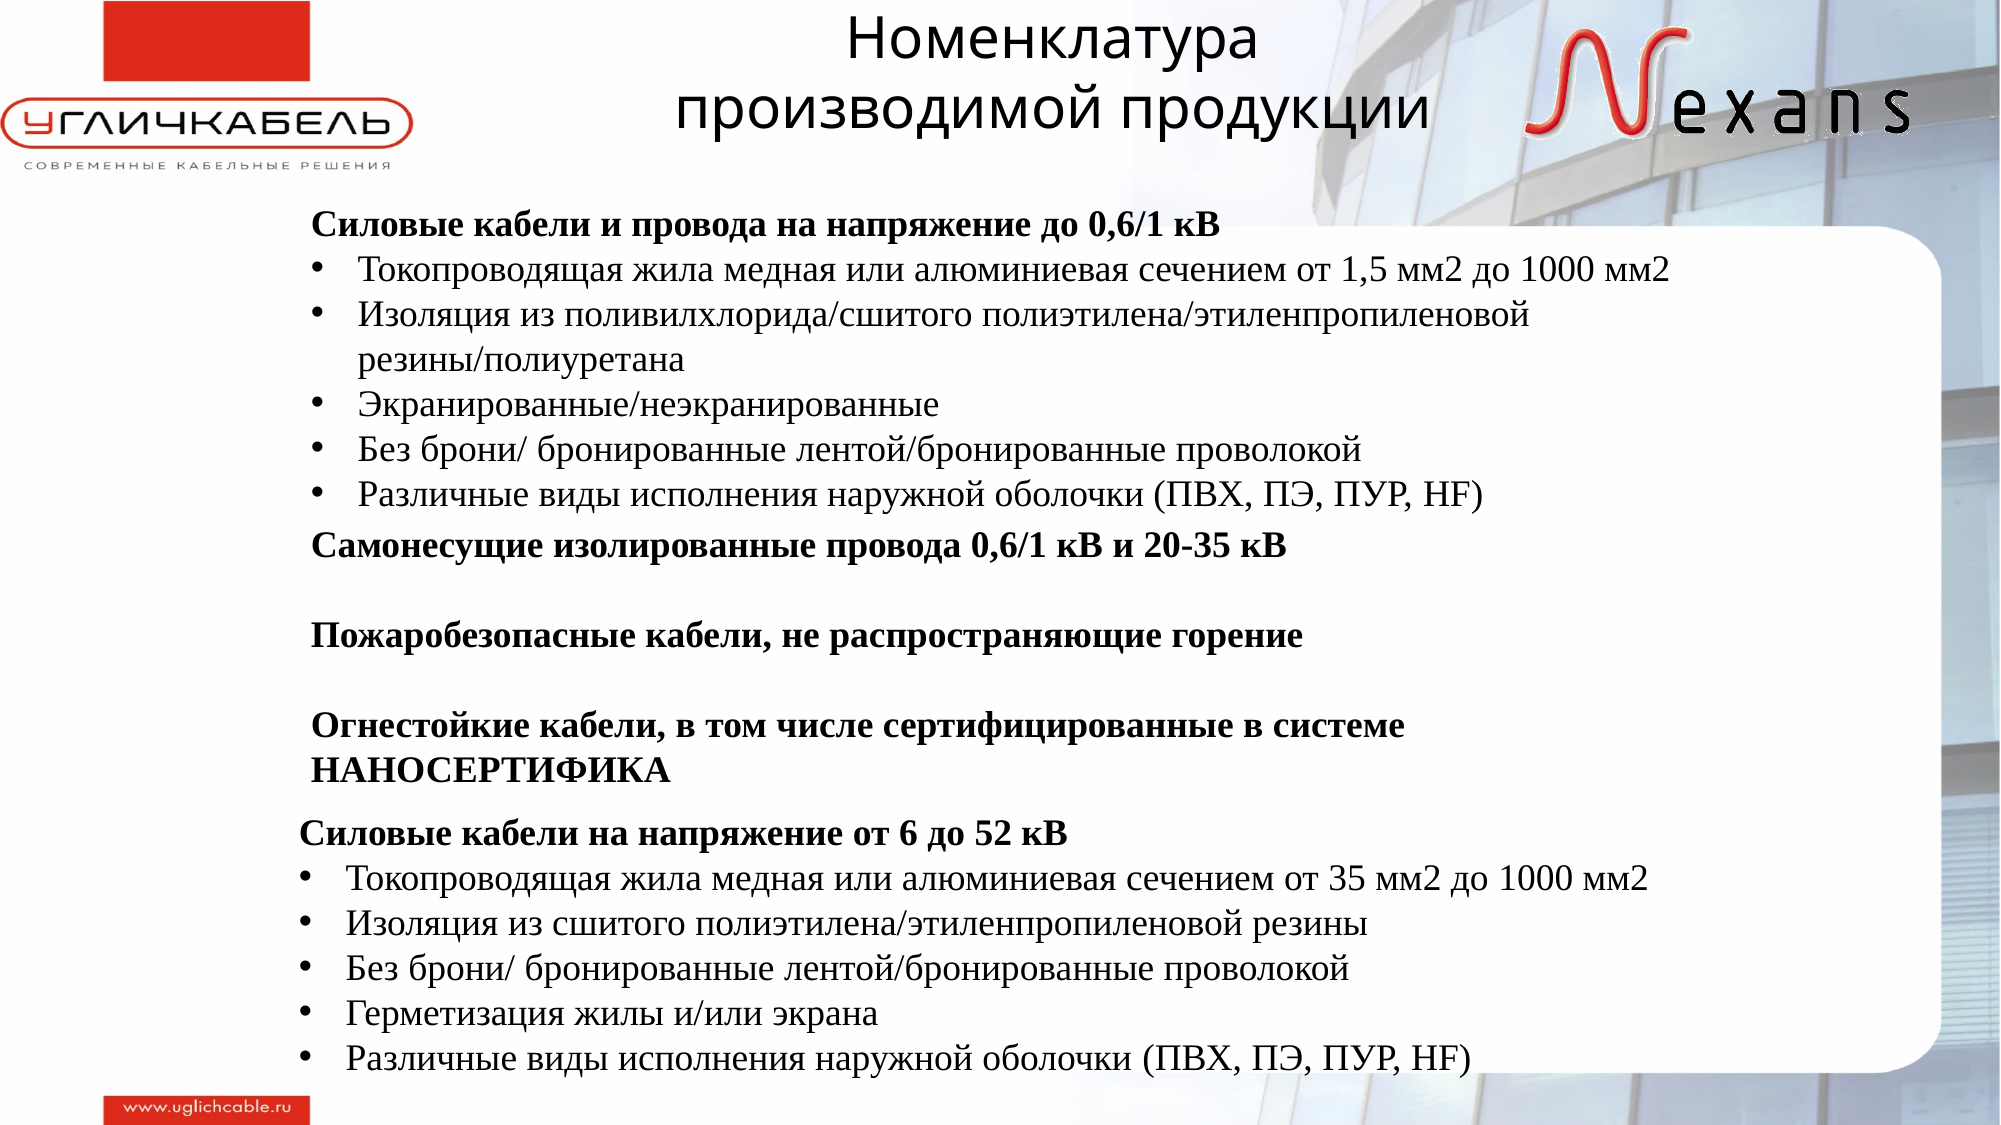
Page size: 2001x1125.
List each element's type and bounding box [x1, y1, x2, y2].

list [0, 0, 2000, 1125]
picture [1507, 6, 1909, 161]
